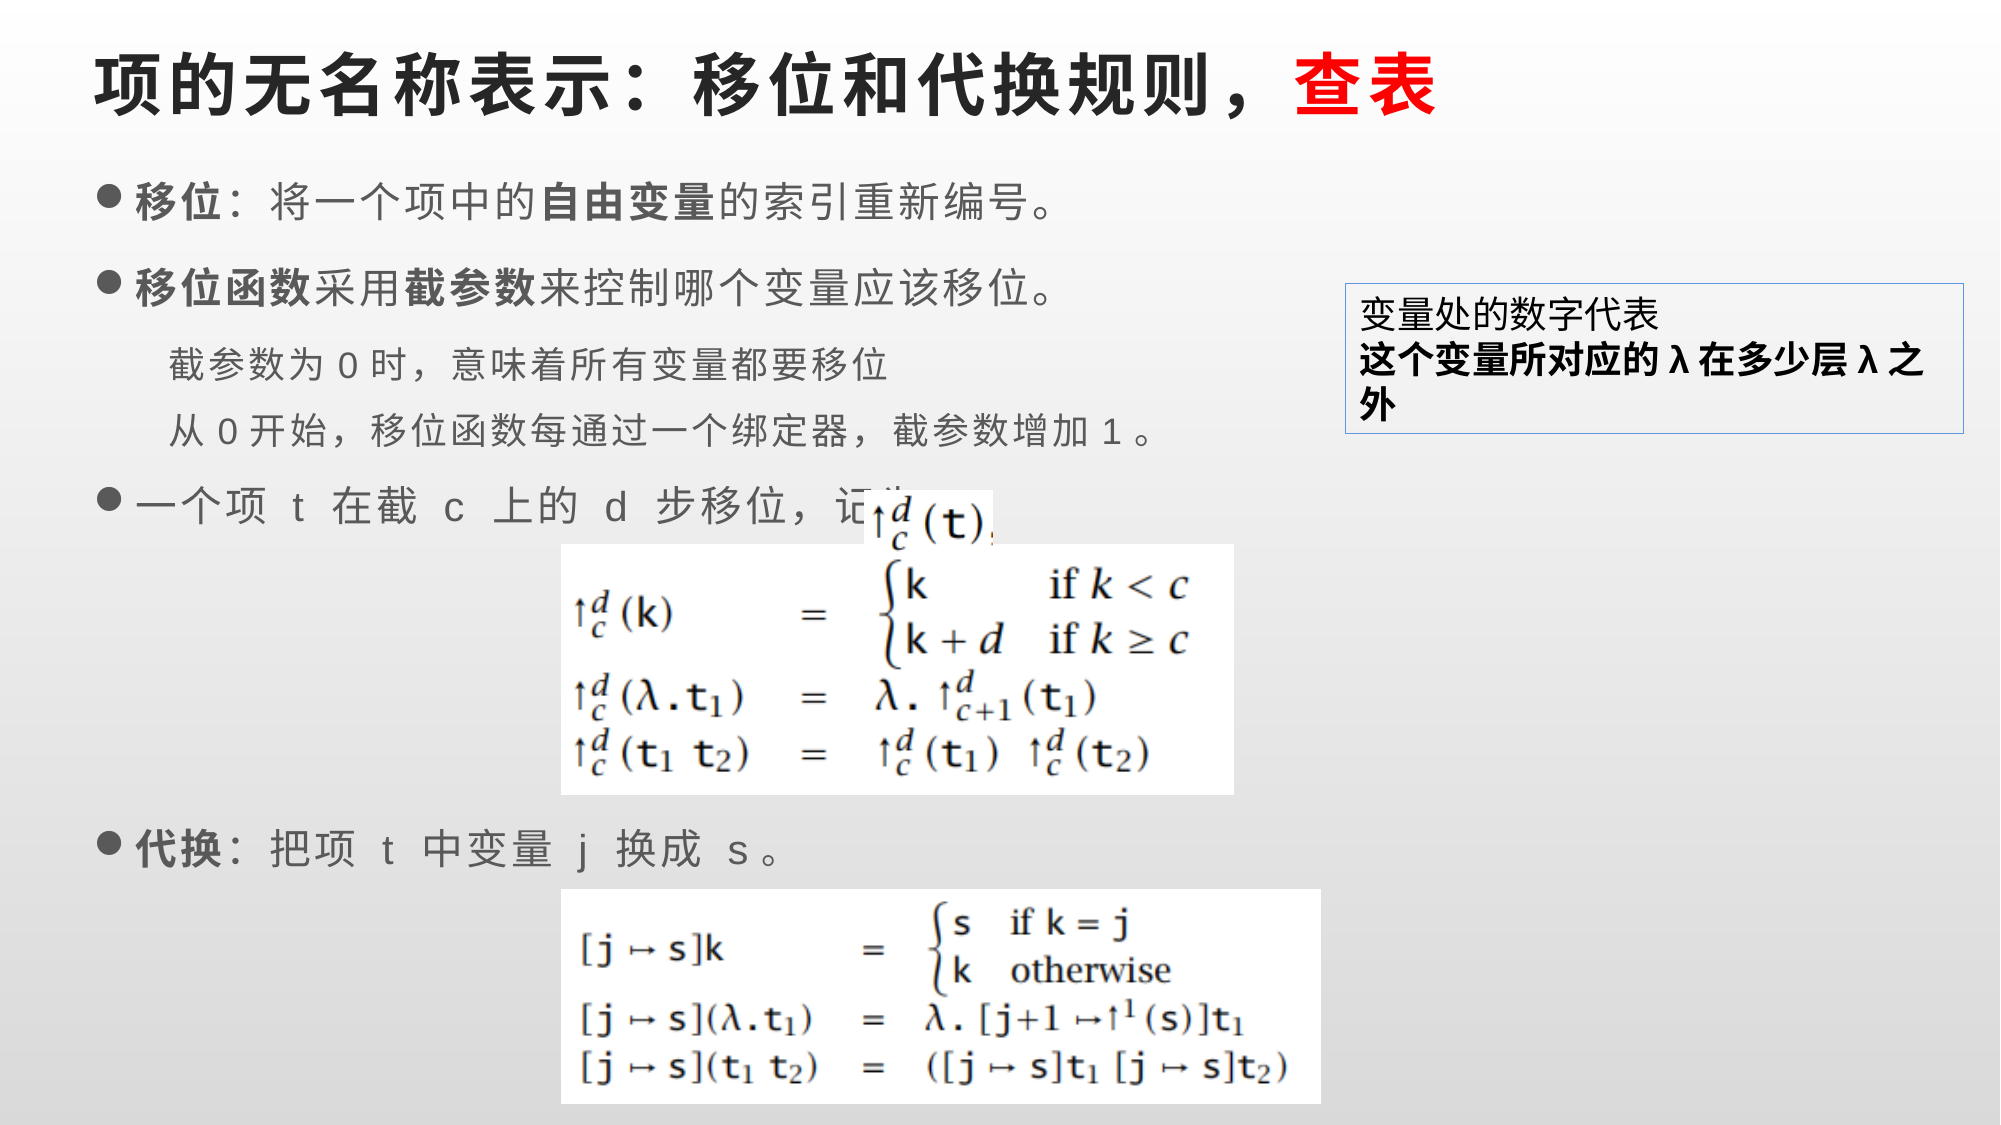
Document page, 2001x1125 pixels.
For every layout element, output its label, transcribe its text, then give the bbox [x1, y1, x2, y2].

text_box 变量处的数字代表 这个变量所对应的λ在多少层λ之外 [1345, 283, 1964, 434]
list 移位：将一个项中的自由变量的索引重新编号。 移位函数采用截参数来控制哪个变量应该移位。 截参数为0时，意味着所有变量都要移位 从0开始，移位函数每通过一个绑定器，截参数增加1。 一个项 t 在截 c 上的 d 步移位，记为 代换：把项 t 中变量 j 换成 s。 [78, 153, 1964, 1125]
picture [561, 490, 1234, 795]
picture [561, 889, 1321, 1104]
title 项的无名称表示：移位和代换规则，查表 [78, 32, 1804, 133]
